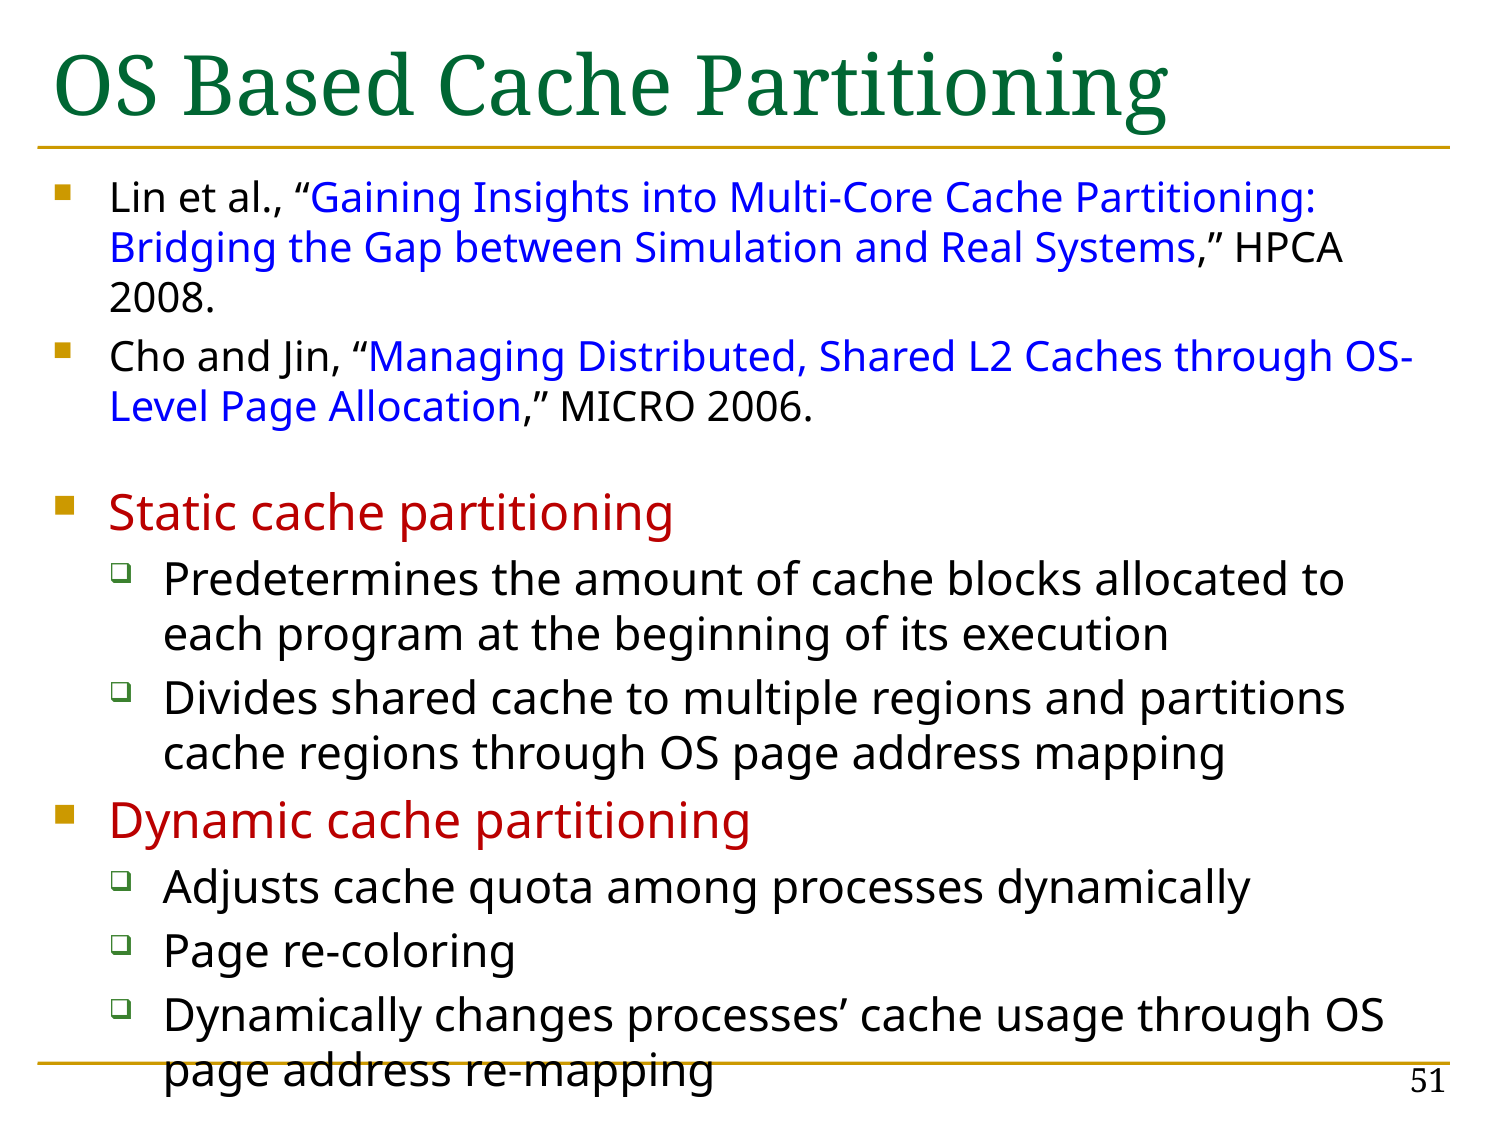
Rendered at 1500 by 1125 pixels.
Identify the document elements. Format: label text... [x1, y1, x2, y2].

title OS Based Cache Partitioning [37, 24, 1450, 163]
slide_number 51 [1111, 1036, 1462, 1112]
list Lin et al., “Gaining Insights into Multi-Core Cache Partitioning: Bridging the Gap between Simulation and Real Systems,” HPCA 2008. Cho and Jin, “Managing Distributed, Shared L2 Caches through OS-Level Page Allocation,” MICRO 2006. Static cache partitioning Predetermines the amount of cache blocks allocated to each program at the beginning of its execution Divides shared cache to multiple regions and partitions cache regions through OS page address mapping Dynamic cache partitioning Adjusts cache quota among processes dynamically Page re-coloring Dynamically changes processes’ cache usage through OS page address re-mapping [37, 163, 1450, 1016]
